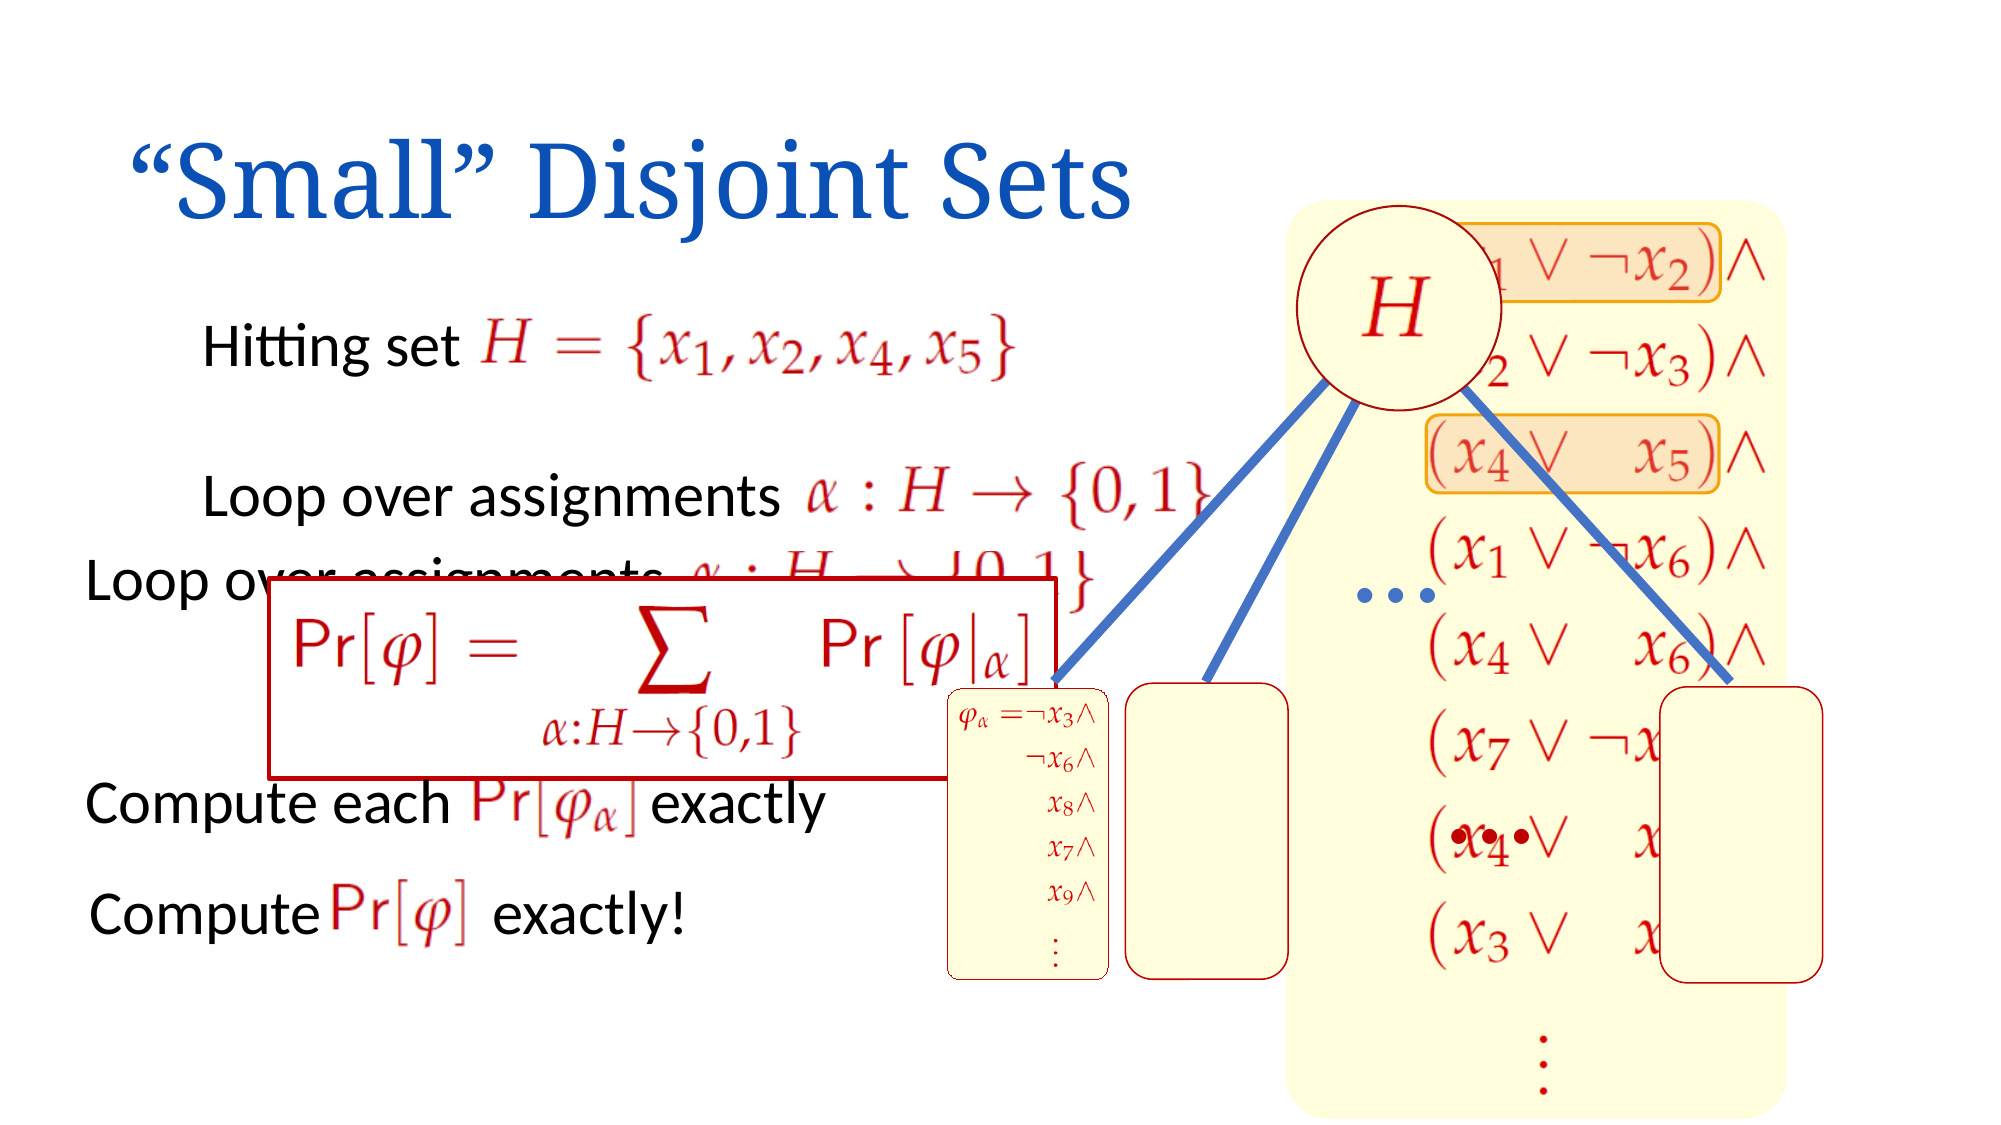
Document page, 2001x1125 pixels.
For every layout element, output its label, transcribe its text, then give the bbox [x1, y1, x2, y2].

picture [1285, 200, 1787, 1119]
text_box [1053, 380, 1296, 682]
picture [271, 440, 1109, 980]
text_box Compute exactly! [490, 864, 947, 955]
title “Small” Disjoint Sets [112, 75, 1838, 294]
text_box Compute exactly! [74, 864, 312, 955]
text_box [1296, 205, 1502, 411]
text_box Compute each exactly [70, 754, 461, 844]
text_box [1787, 685, 1824, 984]
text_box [1205, 386, 1365, 682]
text_box Loop over assignments [70, 530, 671, 621]
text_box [1457, 380, 1731, 682]
text_box Hitting set [187, 296, 452, 387]
picture [452, 286, 1035, 414]
text_box [1124, 682, 1285, 981]
text_box Compute each exactly [660, 777, 937, 844]
text_box Loop over assignments [187, 446, 788, 537]
